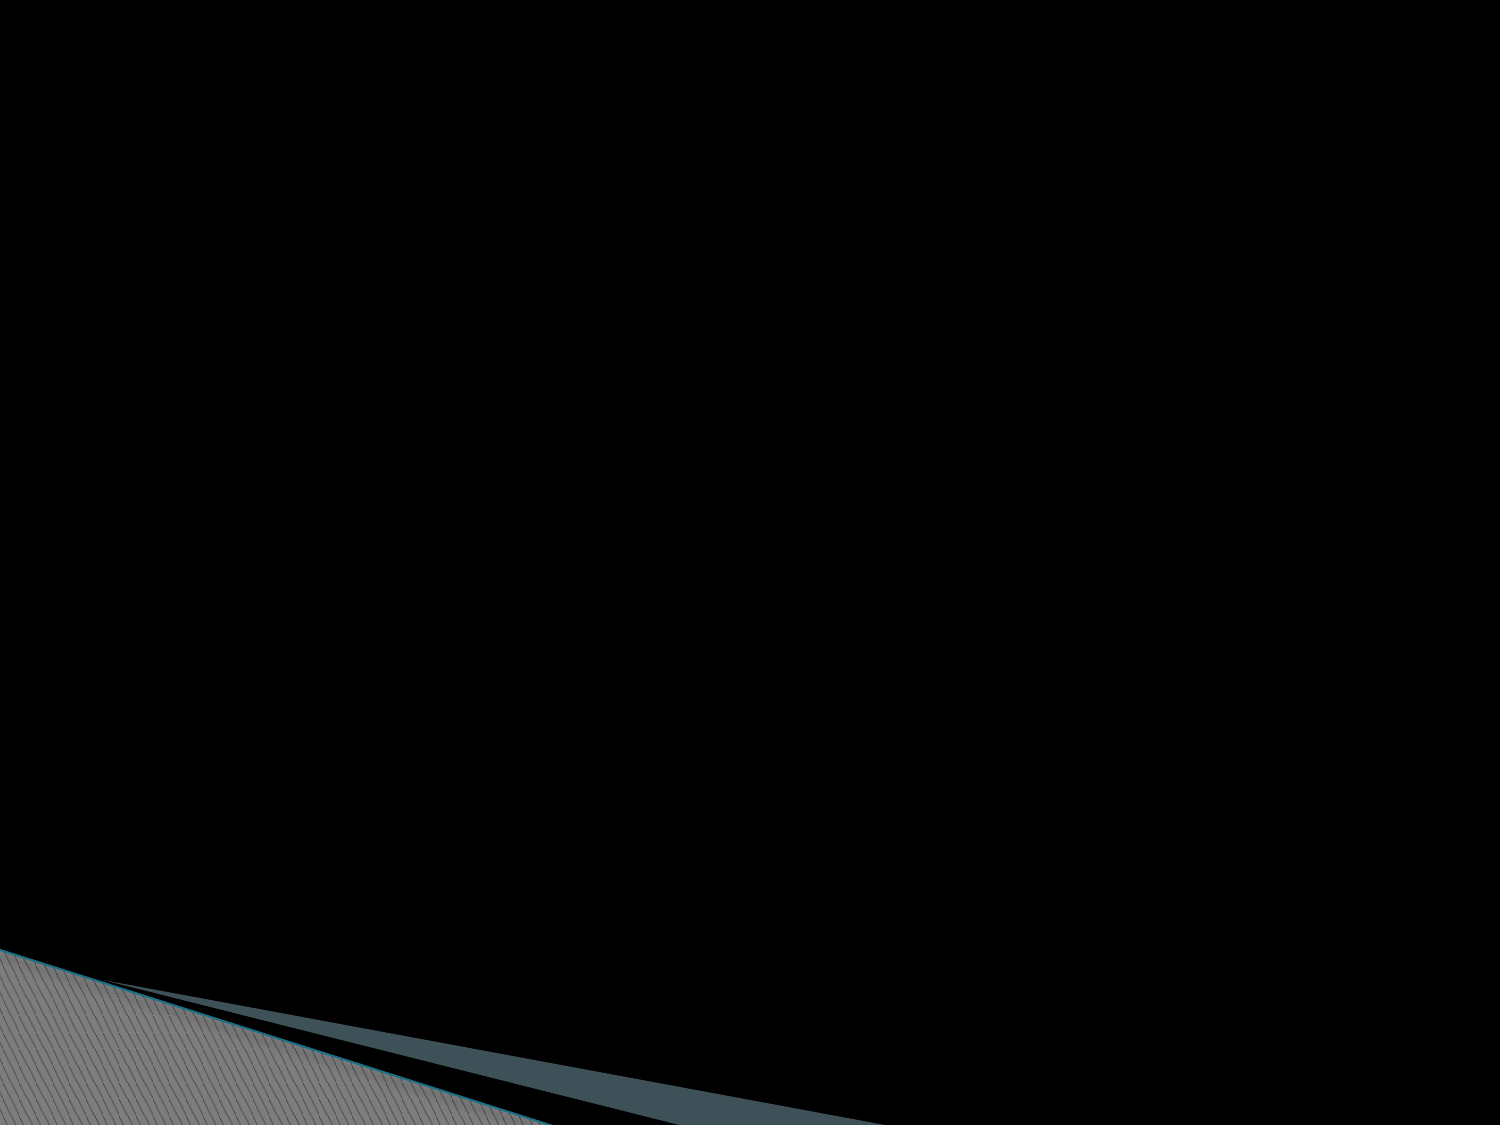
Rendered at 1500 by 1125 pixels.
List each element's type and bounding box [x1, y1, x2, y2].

picture [0, 952, 543, 1125]
